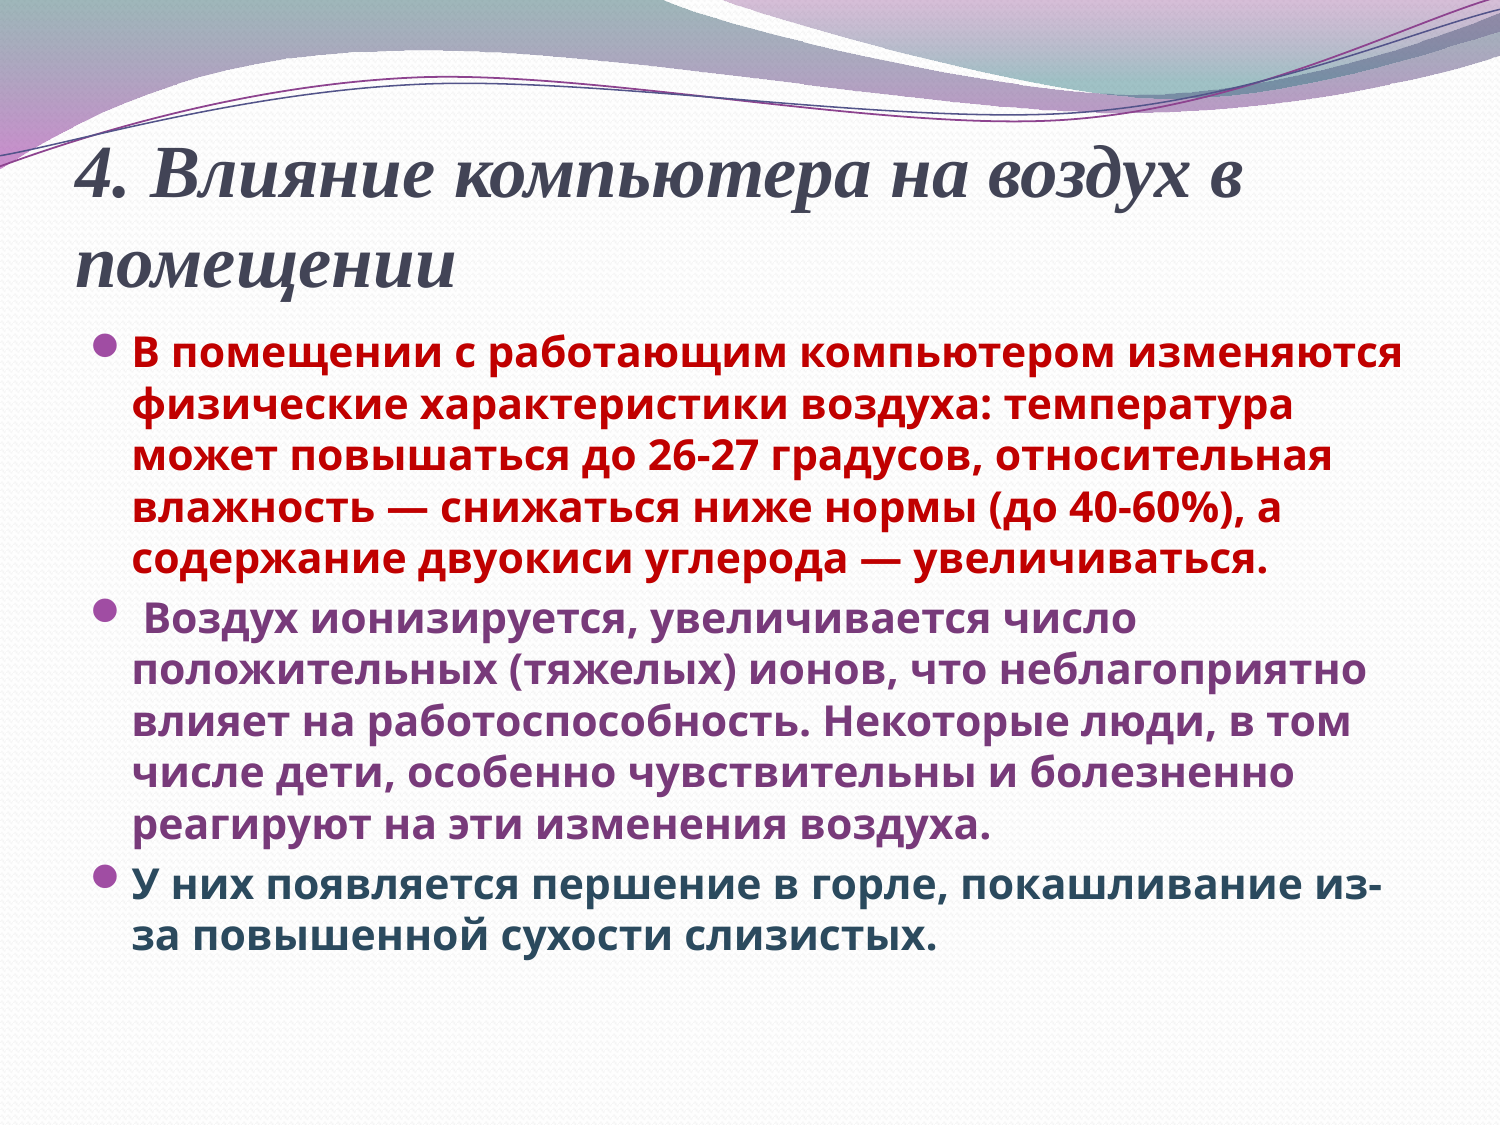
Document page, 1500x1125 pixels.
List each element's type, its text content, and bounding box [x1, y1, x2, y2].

title 4. Влияние компьютера на воздух в помещении [75, 115, 1425, 303]
list В помещении с работающим компьютером изменяются физические характеристики воздуха: температура может повышаться до 26-27 градусов, относительная влажность — снижаться ниже нормы (до 40-60%), а содержание двуокиси углерода — увеличиваться. Воздух ионизируется, увеличивается число положительных (тяжелых) ионов, что неблагоприятно влияет на работоспособность. Некоторые люди, в том числе дети, особенно чувствительны и болезненно реагируют на эти изменения воздуха. У них появляется першение в горле, покашливание из-за повышенной сухости слизистых. [75, 317, 1425, 1038]
